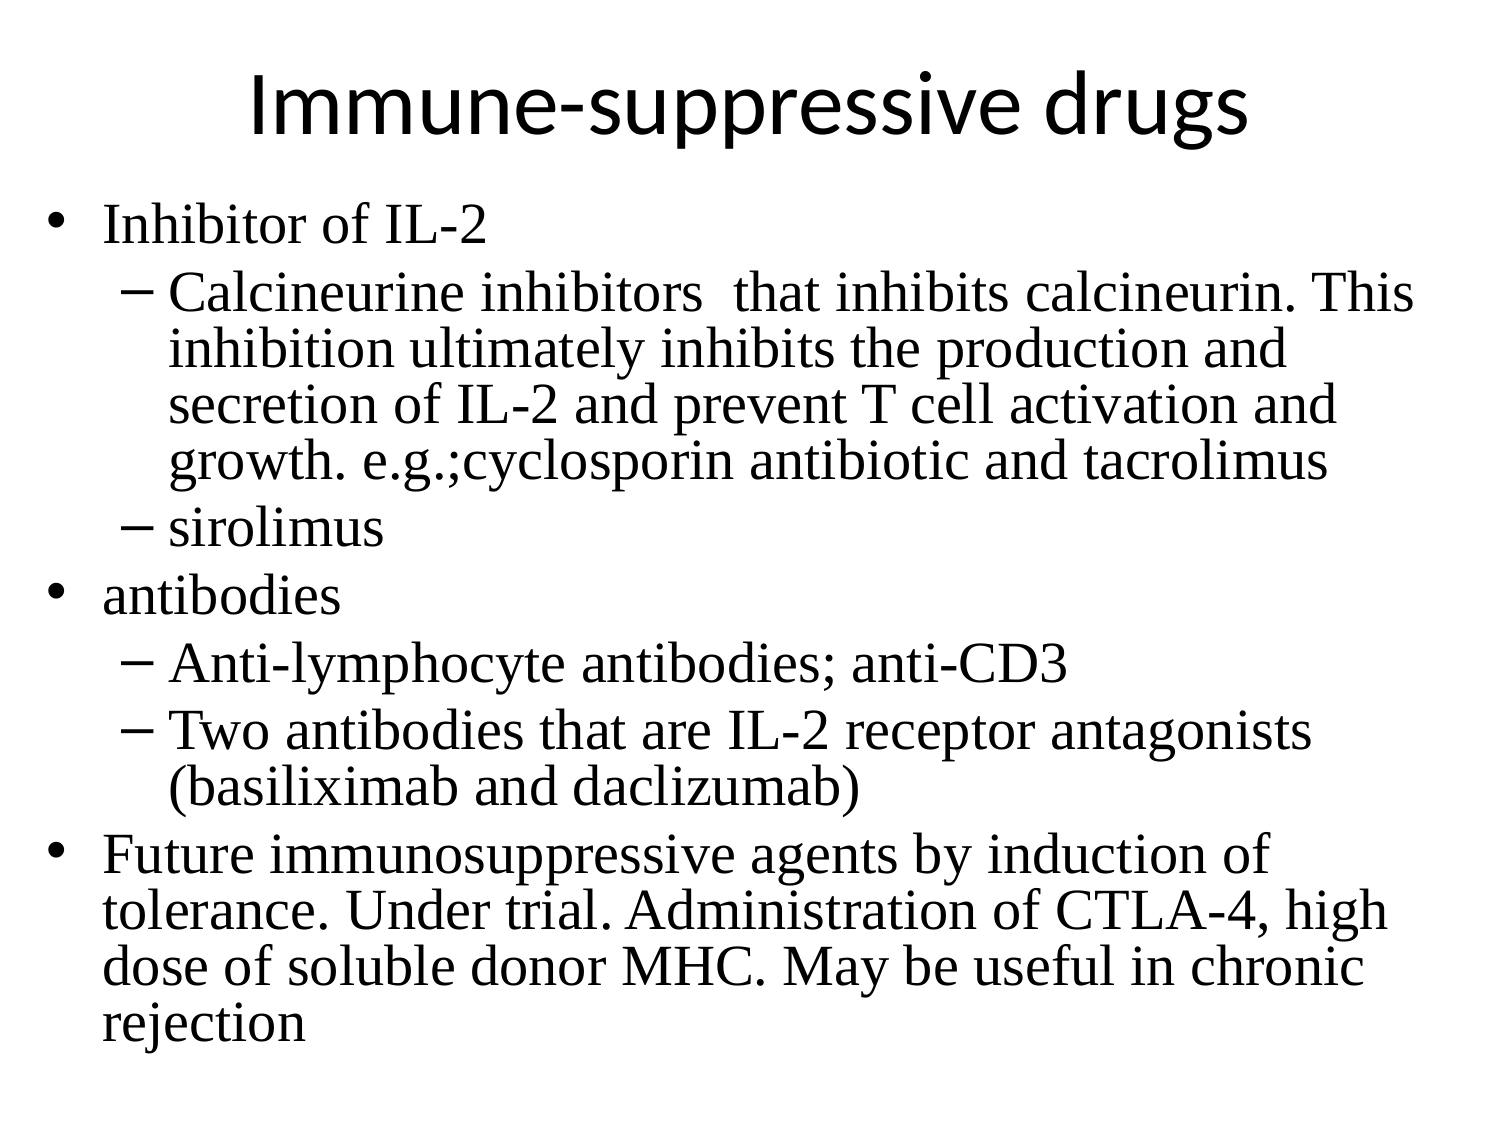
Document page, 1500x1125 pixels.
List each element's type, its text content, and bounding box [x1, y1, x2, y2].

list Inhibitor of IL-2 Calcineurine inhibitors that inhibits calcineurin. This inhibition ultimately inhibits the production and secretion of IL-2 and prevent T cell activation and growth. e.g.;cyclosporin antibiotic and tacrolimus sirolimus antibodies Anti-lymphocyte antibodies; anti-CD3 Two antibodies that are IL-2 receptor antagonists (basiliximab and daclizumab) Future immunosuppressive agents by induction of tolerance. Under trial. Administration of CTLA-4, high dose of soluble donor MHC. May be useful in chronic rejection [31, 191, 1469, 1075]
title Immune-suppressive drugs [75, 3, 1425, 191]
